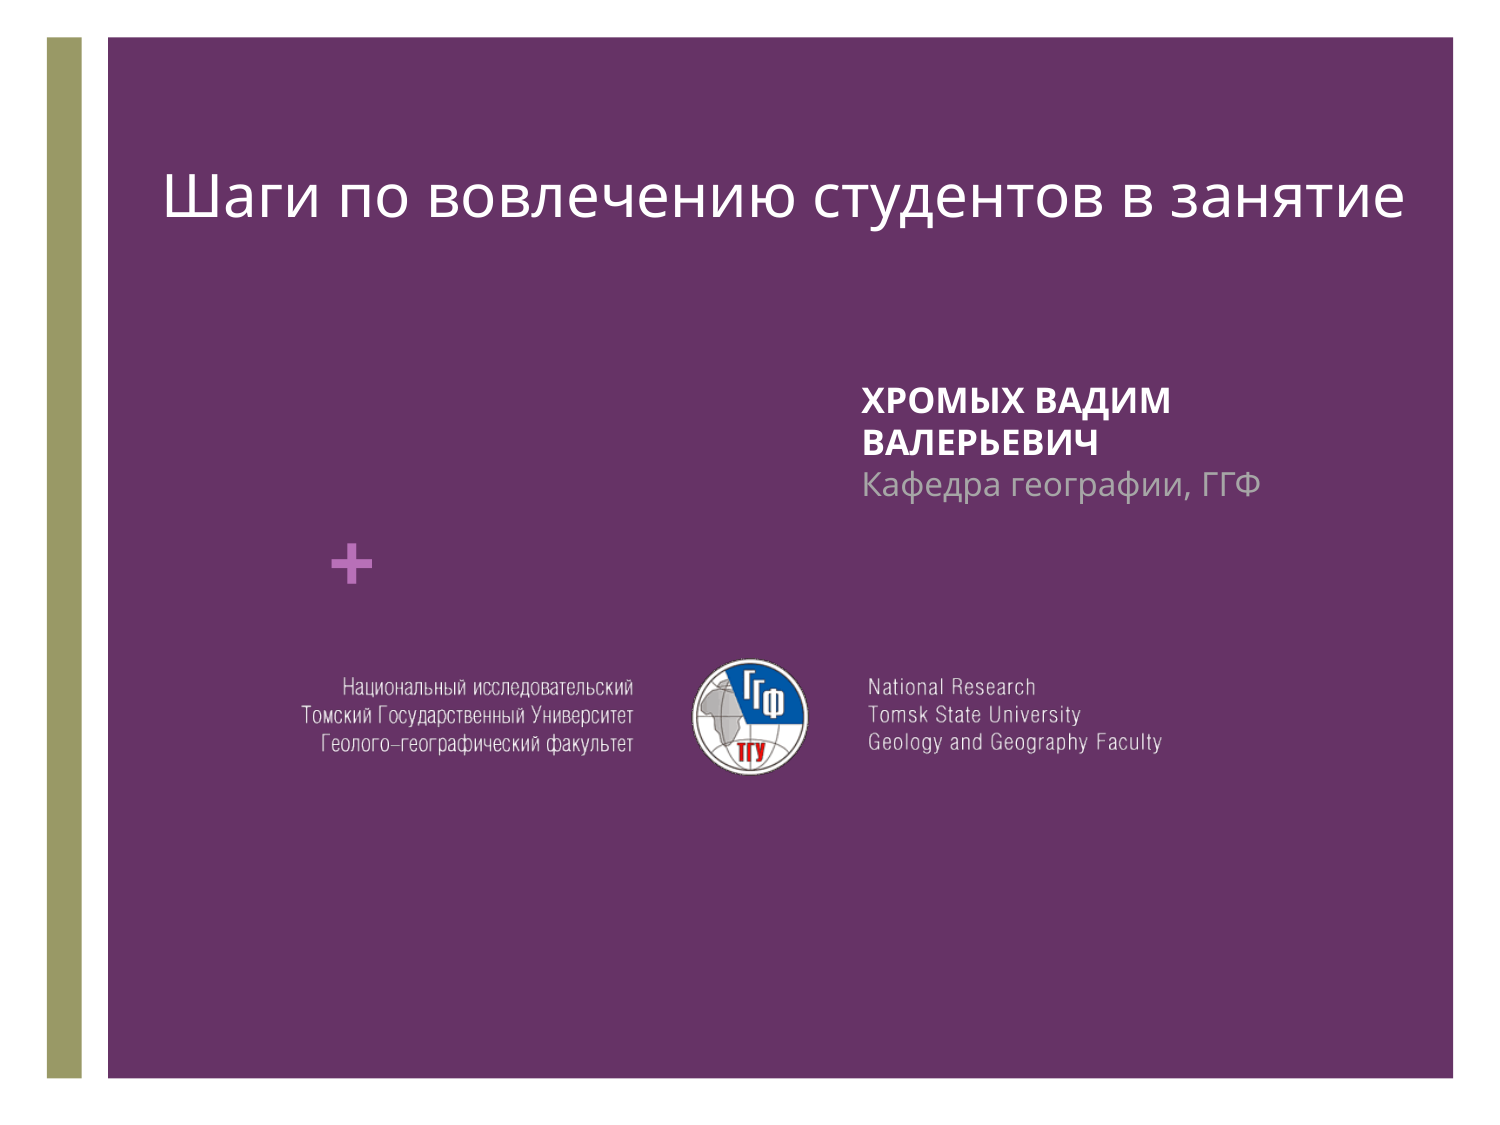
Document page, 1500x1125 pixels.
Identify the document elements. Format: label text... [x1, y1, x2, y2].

title Шаги по вовлечению студентов в занятие [141, 83, 1427, 309]
picture [293, 656, 1176, 778]
list ХРОМЫХ ВАДИМ ВАЛЕРЬЕВИЧ Кафедра географии, ГГФ [846, 370, 1377, 580]
